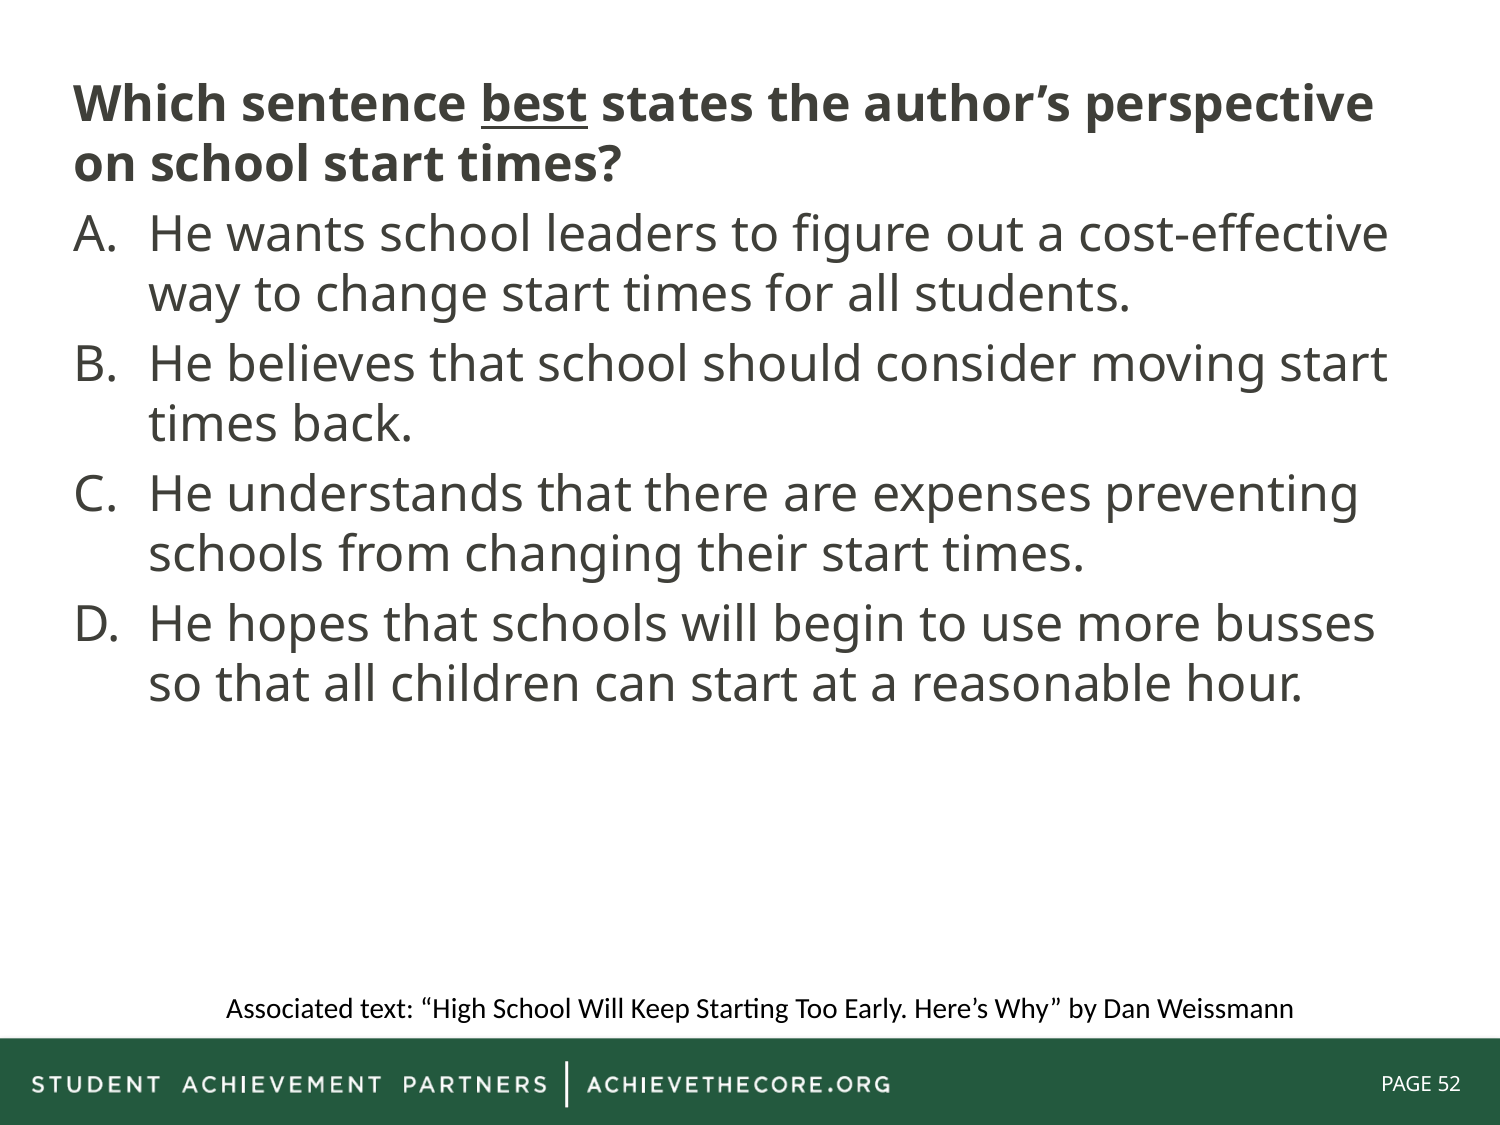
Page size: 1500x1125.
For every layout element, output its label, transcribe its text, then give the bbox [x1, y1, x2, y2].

list Which sentence best states the author’s perspective on school start times? He wants school leaders to figure out a cost-effective way to change start times for all students. He believes that school should consider moving start times back. He understands that there are expenses preventing schools from changing their start times. He hopes that schools will begin to use more busses so that all children can start at a reasonable hour. [58, 64, 1449, 849]
text_box Associated text: “High School Will Keep Starting Too Early. Here’s Why” by Dan Weissmann [21, 981, 1500, 1032]
